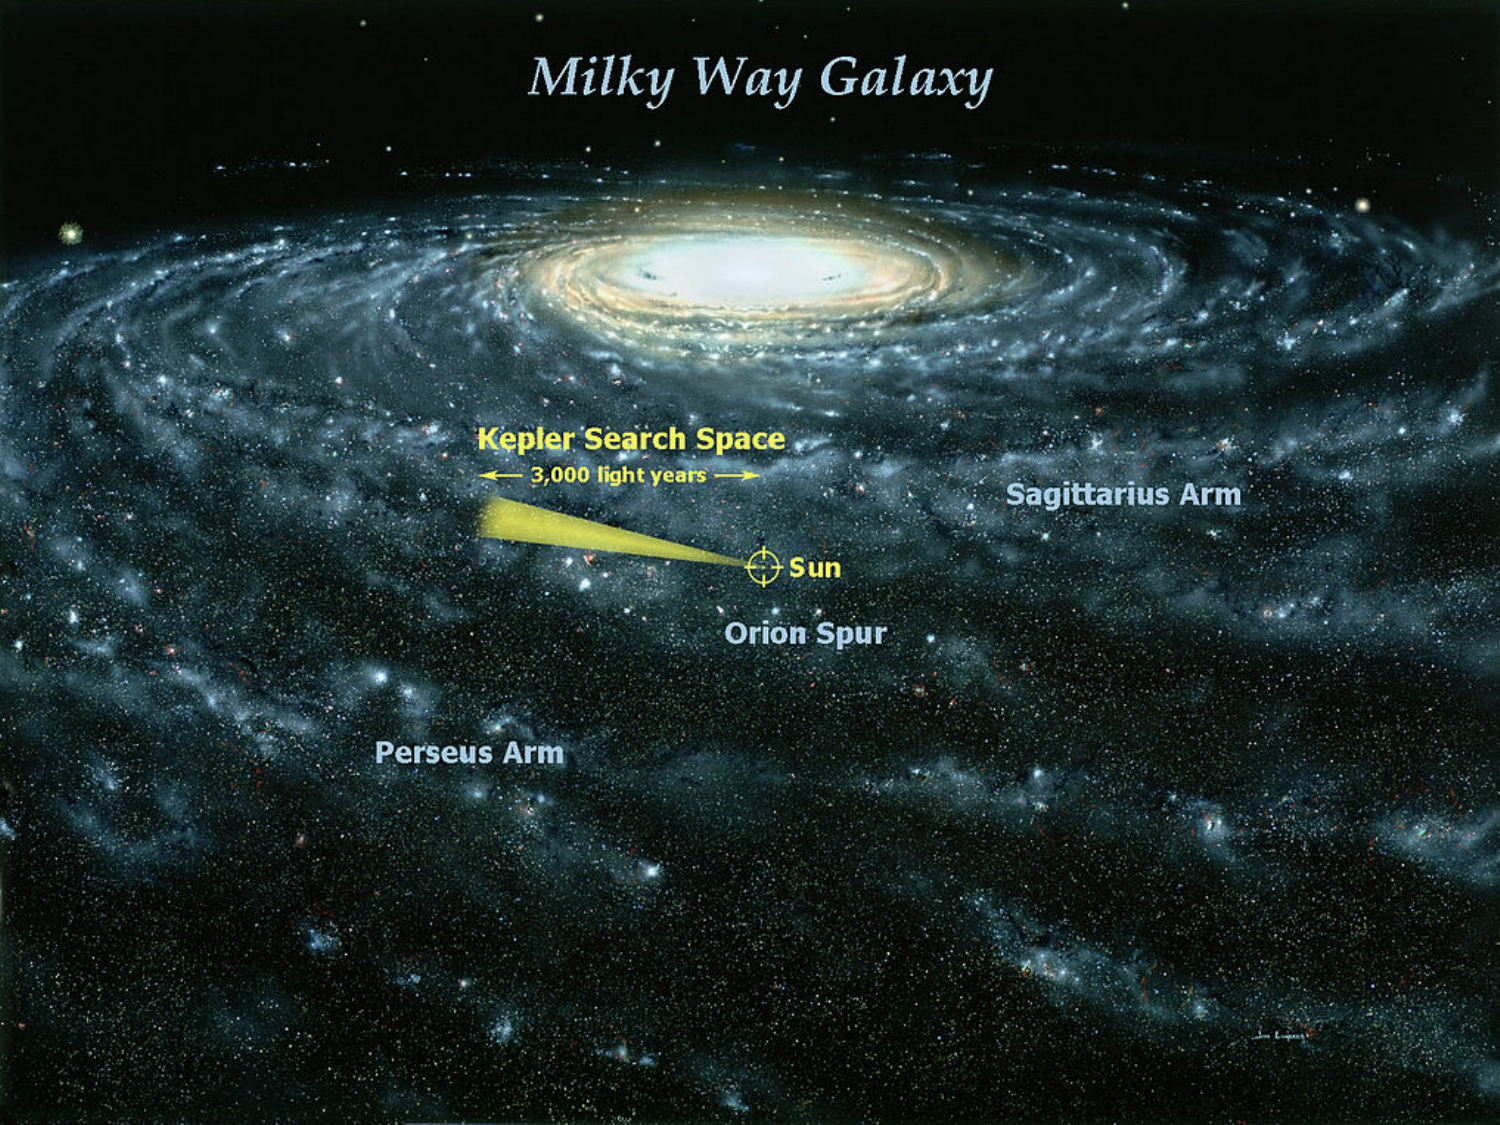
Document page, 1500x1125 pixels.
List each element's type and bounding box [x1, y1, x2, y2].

list [0, 0, 1500, 1125]
